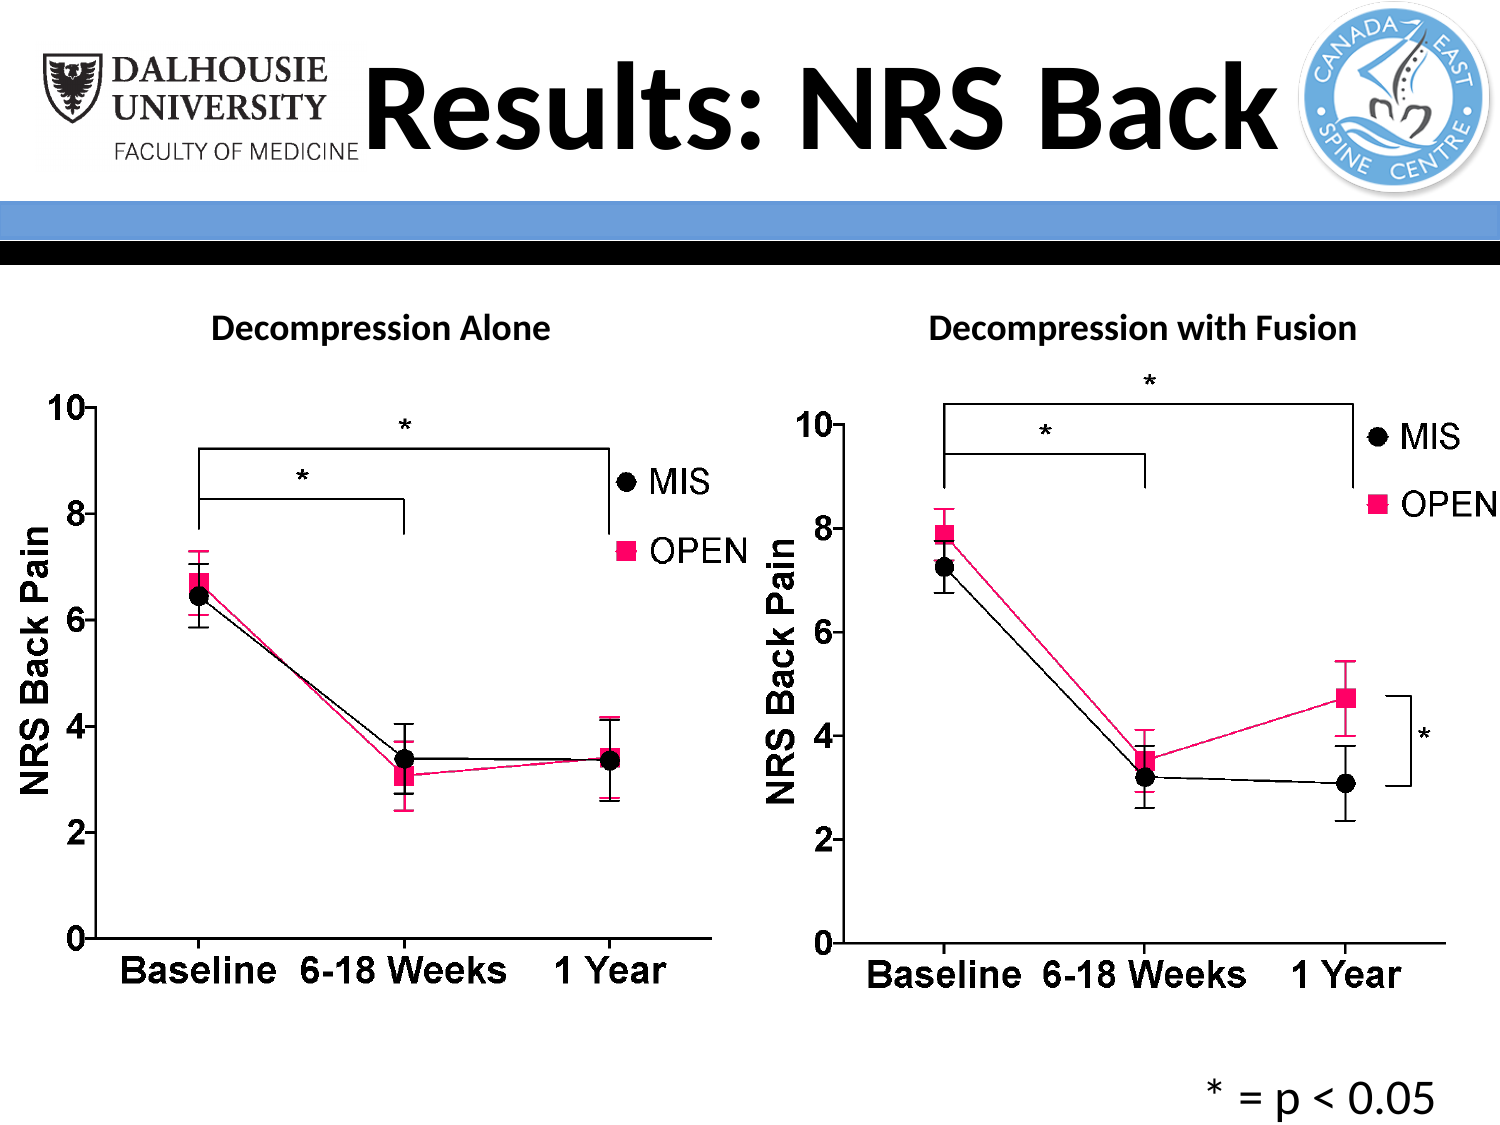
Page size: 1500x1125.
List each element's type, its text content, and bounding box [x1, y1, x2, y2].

text_box [0, 242, 1500, 264]
title Results: NRS Back [0, 0, 1289, 203]
text_box * = p < 0.05 [1187, 1057, 1456, 1125]
picture [35, 41, 367, 172]
picture [1293, 0, 1500, 203]
picture [0, 365, 1500, 1000]
text_box [0, 203, 1500, 238]
text_box Decompression with Fusion [912, 295, 1375, 356]
text_box Decompression Alone [195, 295, 568, 356]
